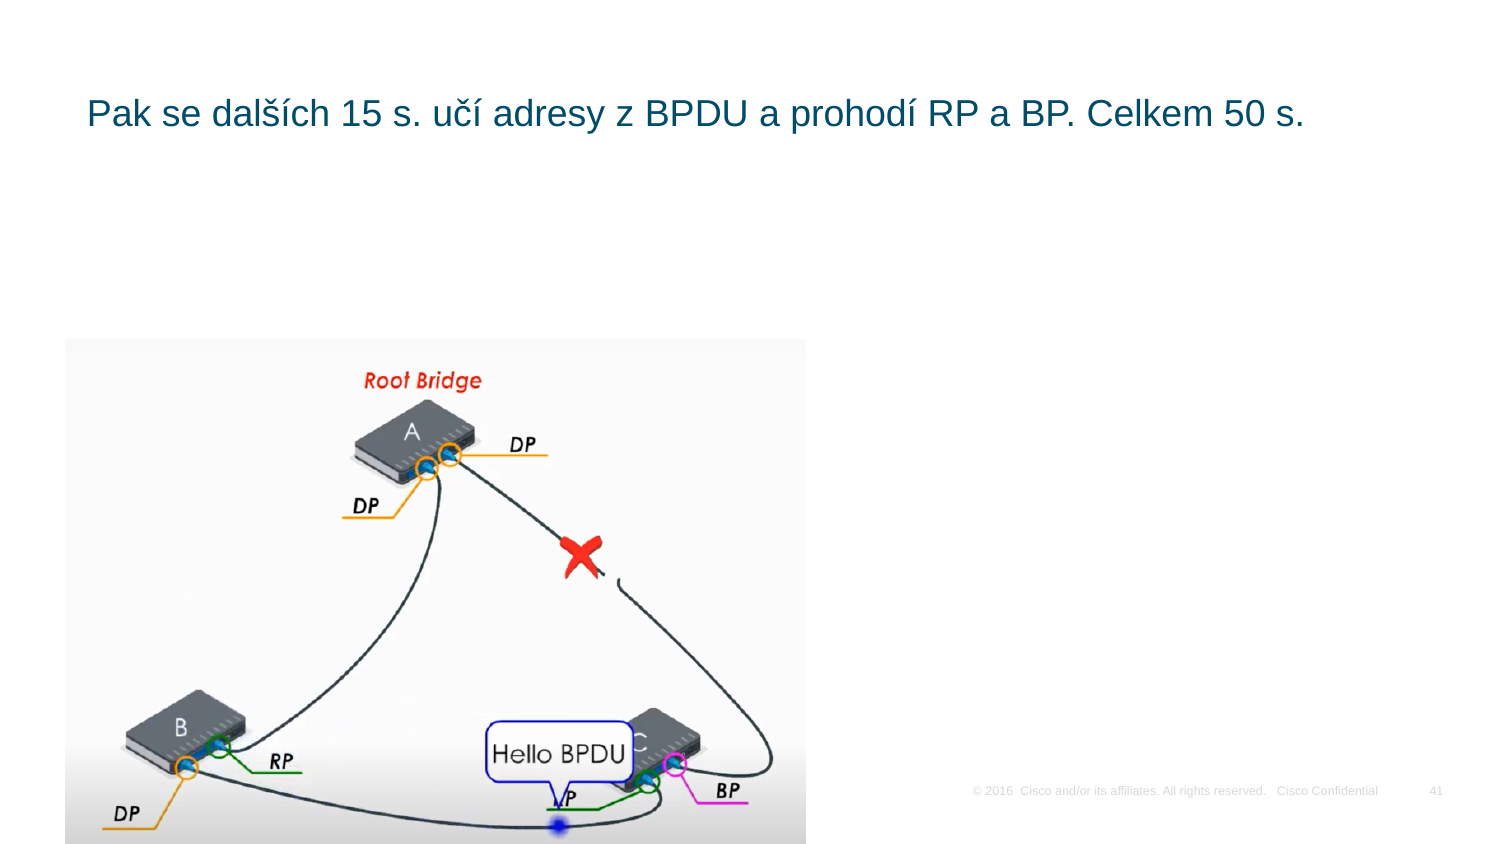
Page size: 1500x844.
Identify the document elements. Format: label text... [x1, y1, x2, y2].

title Pak se dalších 15 s. učí adresy z BPDU a prohodí RP a BP. Celkem 50 s. [71, 55, 1441, 176]
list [65, 339, 806, 844]
